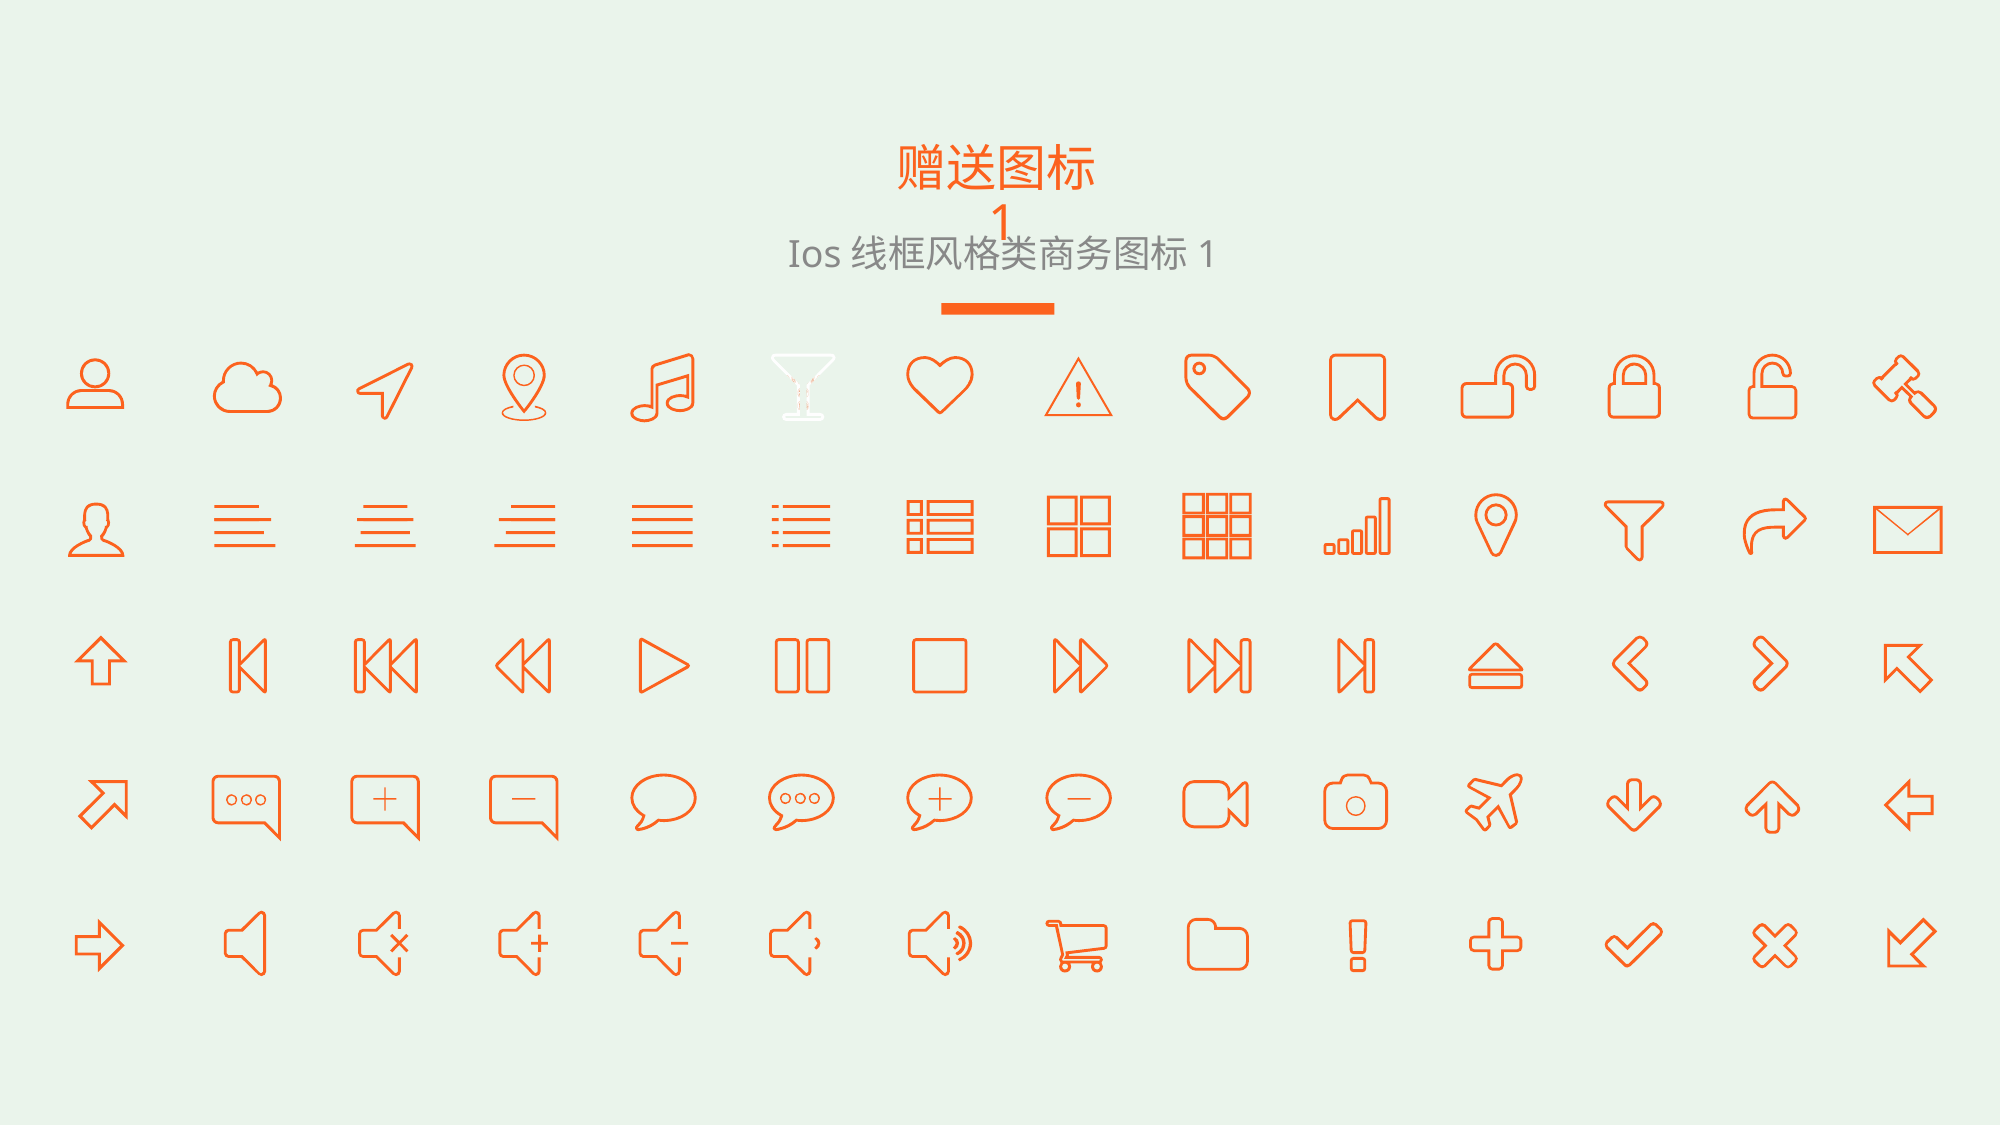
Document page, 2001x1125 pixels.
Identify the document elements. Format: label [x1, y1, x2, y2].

text_box [907, 910, 973, 977]
text_box [1378, 497, 1391, 555]
text_box [212, 361, 282, 413]
text_box [74, 918, 125, 973]
text_box [1044, 356, 1113, 417]
text_box [768, 910, 821, 977]
text_box [1182, 780, 1249, 829]
text_box [494, 505, 556, 548]
text_box [354, 505, 416, 548]
text_box [767, 773, 835, 832]
text_box [1460, 354, 1537, 419]
text_box [1468, 642, 1524, 690]
text_box [1045, 773, 1112, 832]
text_box [906, 773, 973, 832]
text_box [1323, 543, 1336, 555]
text_box [211, 774, 281, 842]
text_box [350, 774, 420, 842]
text_box [912, 638, 968, 694]
text_box [1887, 917, 1938, 968]
text_box [906, 356, 974, 415]
text_box [1045, 919, 1108, 973]
text_box [1186, 917, 1249, 971]
text_box [1883, 643, 1934, 694]
text_box [906, 499, 974, 554]
text_box [630, 353, 695, 423]
text_box [1611, 635, 1649, 692]
text_box [214, 505, 276, 548]
text_box [1184, 353, 1251, 421]
text_box [1337, 638, 1376, 694]
text_box [1603, 500, 1665, 562]
text_box [1606, 778, 1662, 832]
text_box [1752, 635, 1789, 692]
text_box [1908, 506, 1942, 535]
text_box [1474, 493, 1518, 557]
text_box [638, 637, 691, 694]
text_box [770, 353, 836, 421]
text_box [638, 910, 689, 977]
text_box [1742, 497, 1807, 555]
text_box [1329, 353, 1387, 421]
text_box [630, 773, 697, 832]
text_box [1873, 505, 1943, 554]
text_box [77, 780, 128, 830]
text_box [1337, 538, 1350, 555]
text_box [1607, 354, 1661, 419]
text_box [223, 910, 267, 977]
text_box [498, 910, 549, 977]
text_box [489, 774, 559, 842]
text_box [1752, 923, 1798, 969]
text_box [1046, 495, 1111, 558]
text_box [1053, 638, 1109, 694]
text_box [1744, 780, 1801, 834]
text_box [353, 638, 418, 694]
text_box [356, 362, 414, 420]
text_box [1464, 773, 1523, 832]
text_box [1873, 506, 1909, 536]
text_box [1182, 492, 1252, 560]
text_box [631, 505, 693, 548]
text_box [780, 162, 1227, 315]
text_box [74, 635, 128, 686]
text_box [805, 638, 831, 694]
text_box [228, 638, 267, 694]
text_box [1469, 917, 1523, 971]
text_box [358, 910, 409, 977]
text_box [1747, 353, 1798, 420]
text_box [1348, 919, 1368, 955]
text_box [495, 638, 551, 694]
text_box [1349, 956, 1367, 973]
text_box [66, 358, 125, 409]
text_box [68, 502, 125, 557]
text_box [1872, 354, 1938, 420]
text_box [1604, 922, 1663, 968]
text_box [774, 638, 800, 694]
text_box [1883, 778, 1934, 832]
text_box [771, 505, 831, 548]
text_box [501, 353, 547, 421]
text_box [1187, 638, 1252, 694]
text_box [1351, 515, 1377, 555]
text_box [1323, 773, 1389, 830]
